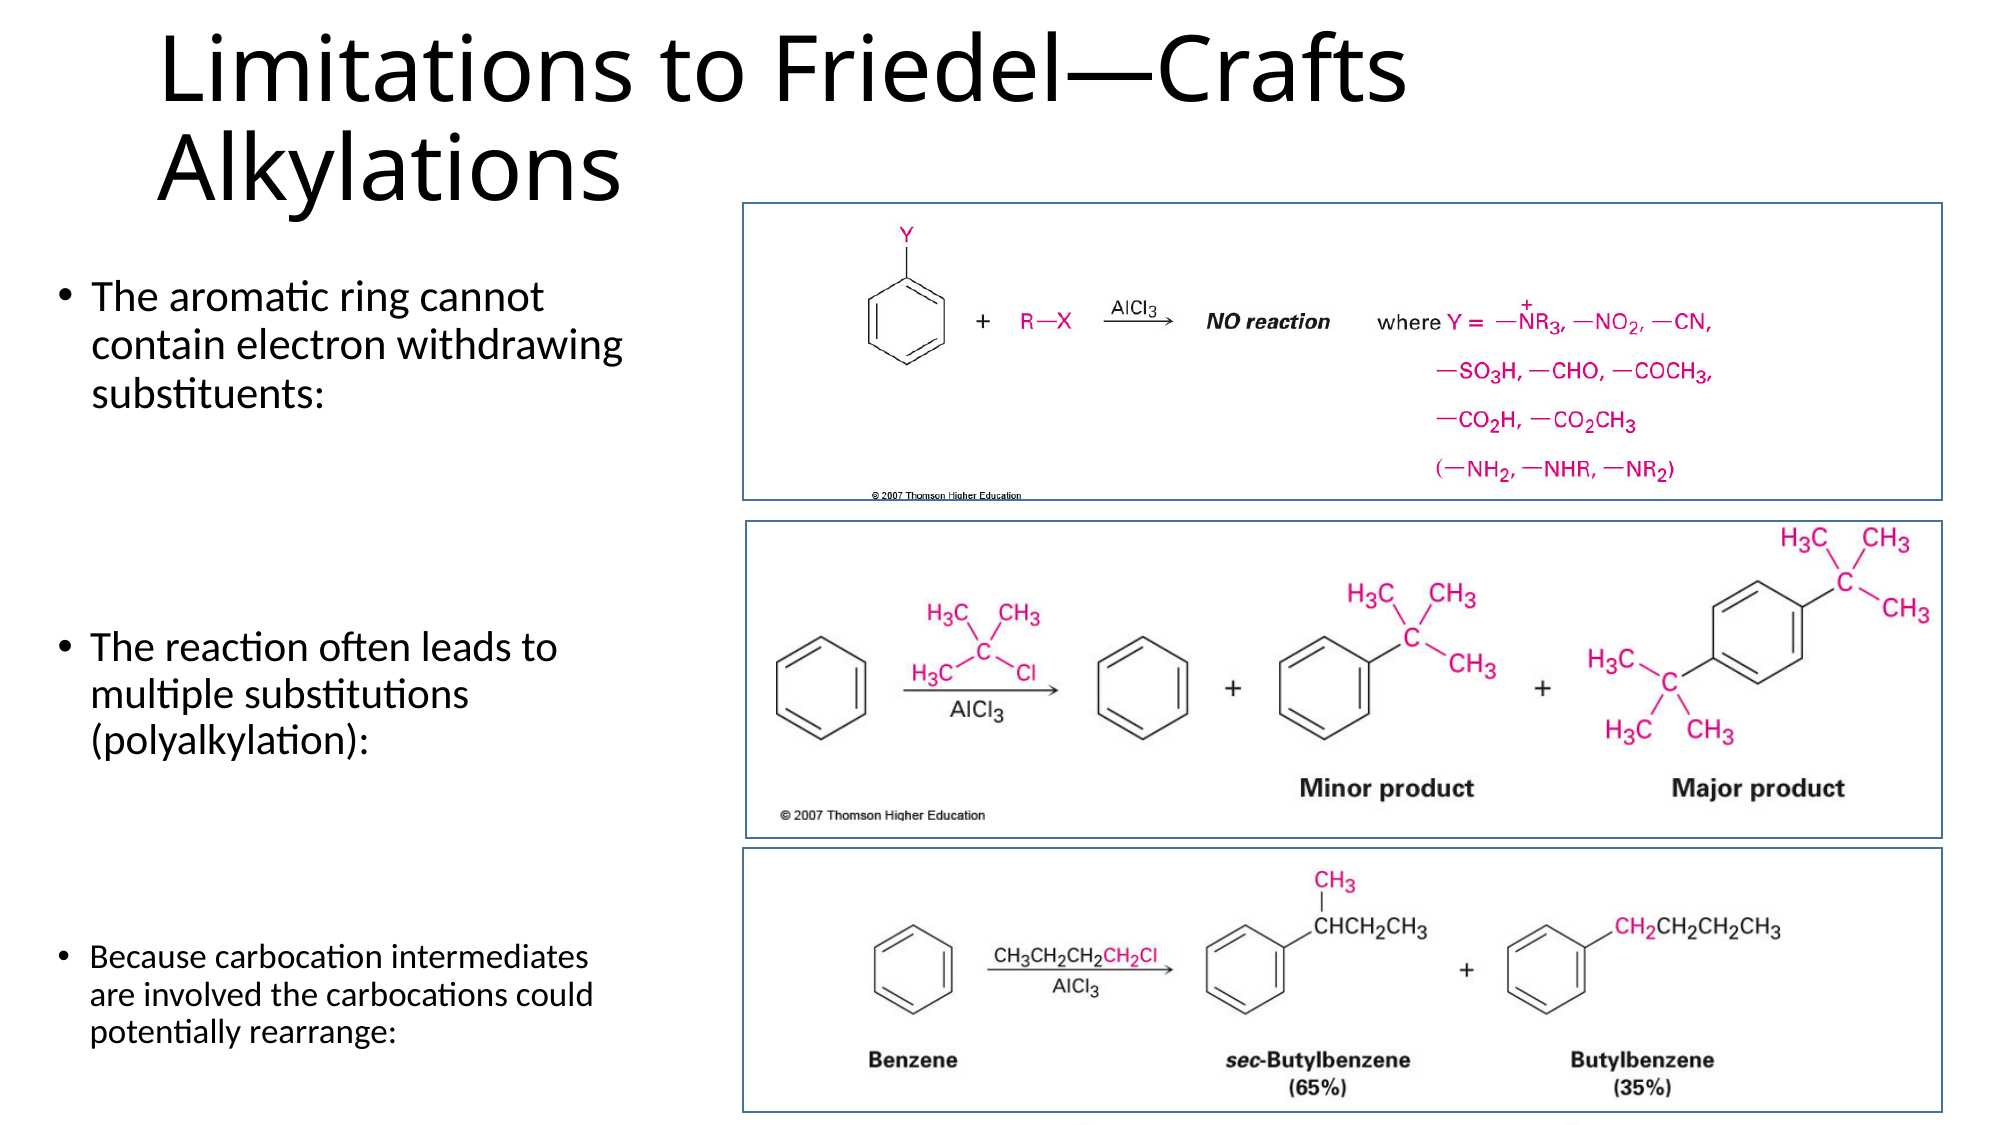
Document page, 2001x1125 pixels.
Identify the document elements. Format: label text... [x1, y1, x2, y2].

text_box [742, 847, 1943, 1113]
picture [776, 524, 1930, 821]
list The aromatic ring cannot contain electron withdrawing substituents: [42, 265, 670, 429]
text_box The reaction often leads to multiple substitutions (polyalkylation): [42, 617, 624, 773]
title Limitations to Friedel—Crafts Alkylations [142, 12, 1868, 230]
picture [868, 868, 1781, 1125]
text_box [742, 202, 1943, 501]
text_box Because carbocation intermediates are involved the carbocations could potentially rearrange: [42, 930, 624, 1086]
text_box [745, 520, 1943, 839]
picture [868, 224, 1712, 500]
